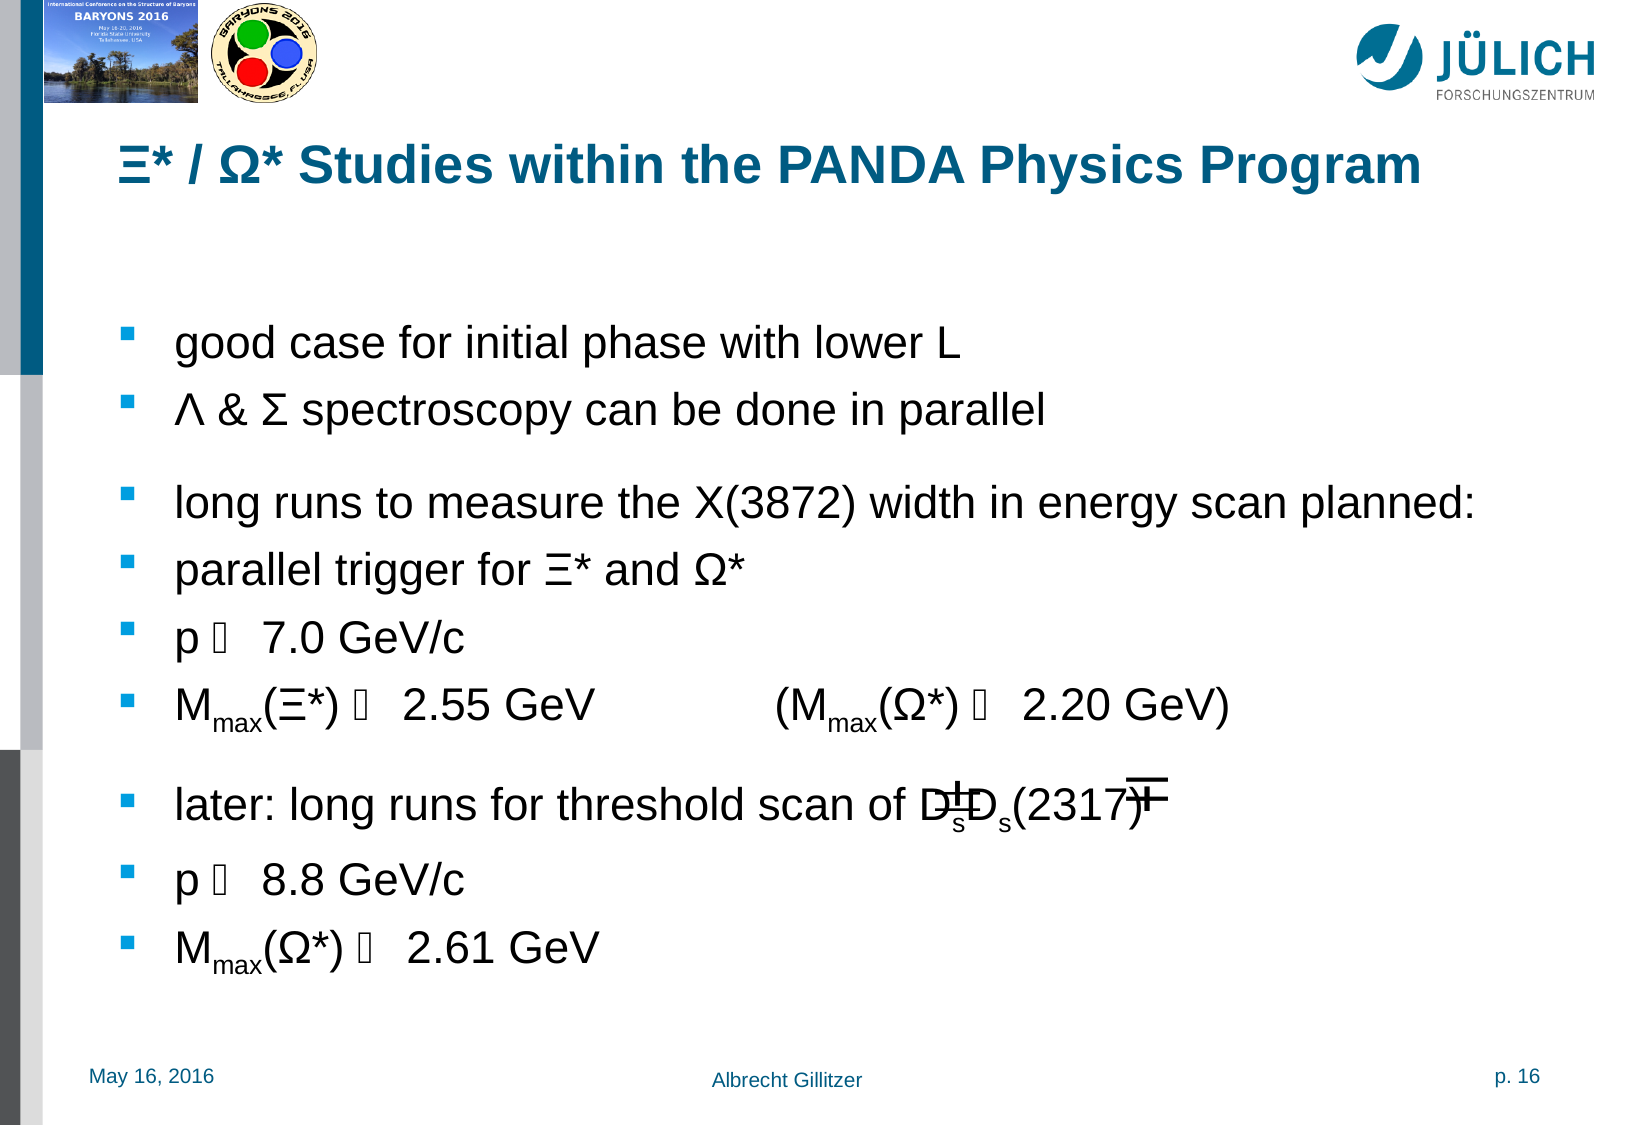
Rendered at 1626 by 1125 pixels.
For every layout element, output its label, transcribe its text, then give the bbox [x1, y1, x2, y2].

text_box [930, 764, 1177, 825]
title Ξ* / Ω* Studies within the PANDA Physics Program [117, 128, 1500, 195]
picture [1355, 22, 1594, 100]
list good case for initial phase with lower L Λ & Σ spectroscopy can be done in parallel long runs to measure the X(3872) width in energy scan planned: parallel trigger for Ξ* and Ω* p  7.0 GeV/c Mmax(Ξ*)  2.55 GeV (Mmax(Ω*)  2.20 GeV) later: long runs for threshold scan of DsDs(2317) p  8.8 GeV/c Mmax(Ω*)  2.61 GeV [117, 312, 1500, 981]
picture [44, 0, 198, 103]
picture [211, 3, 317, 103]
